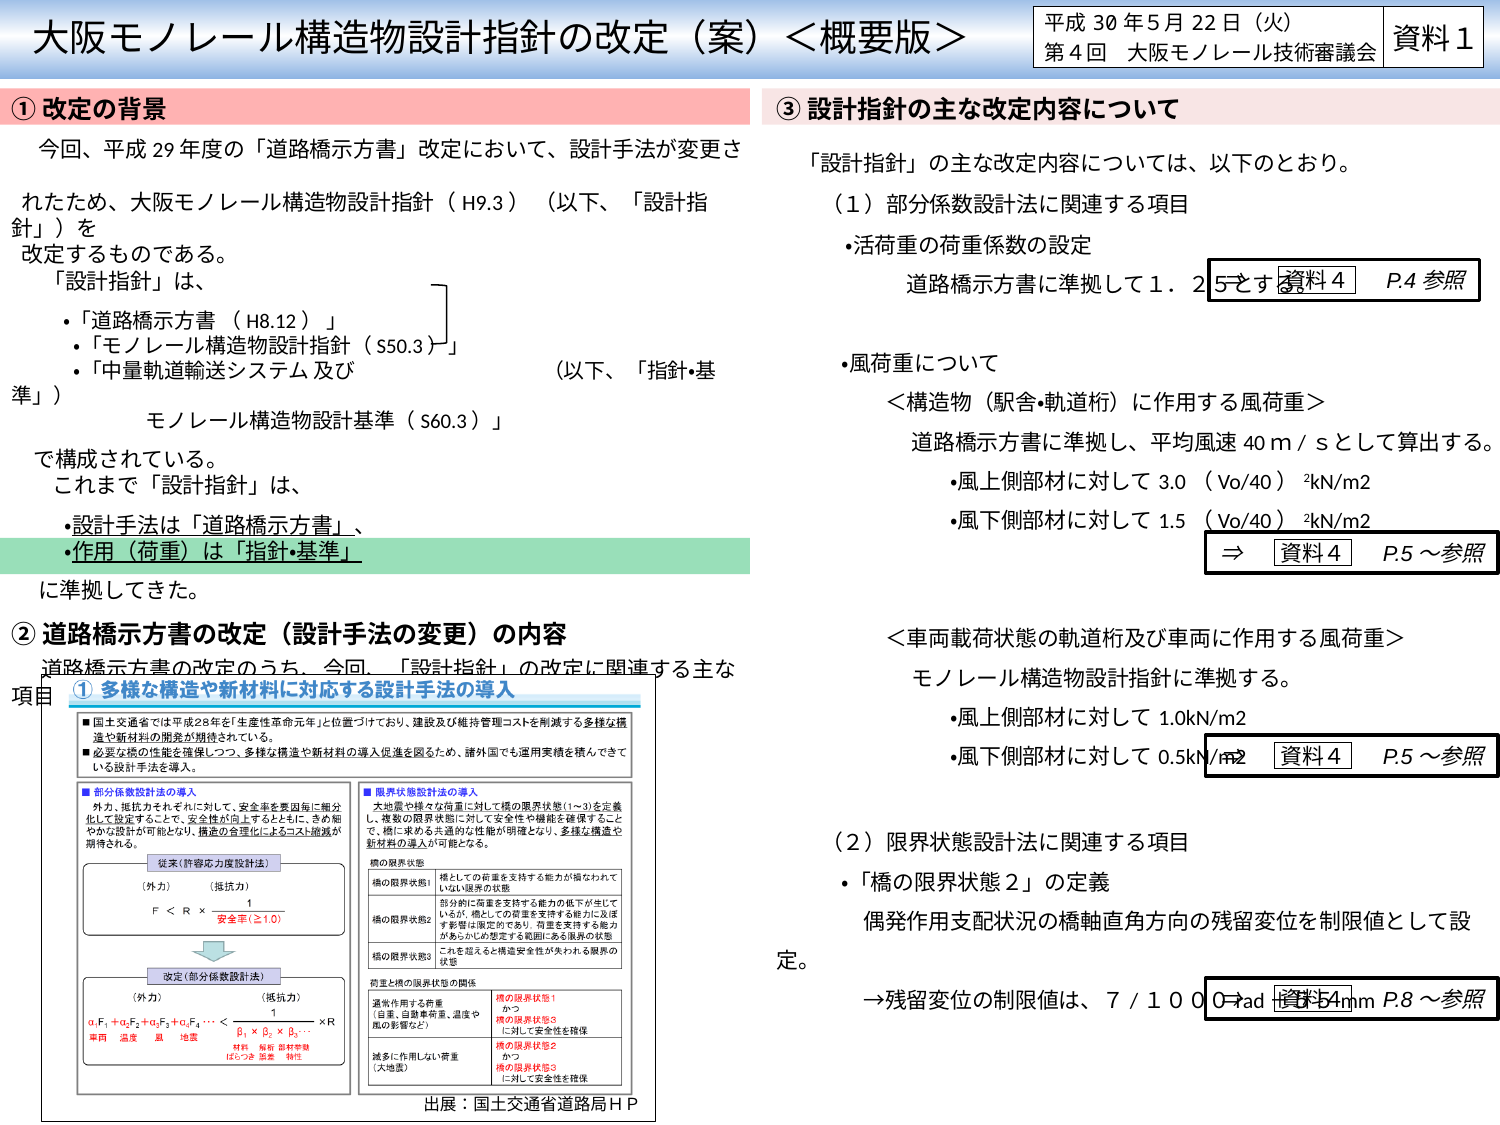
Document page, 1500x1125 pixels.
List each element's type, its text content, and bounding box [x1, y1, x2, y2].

text_box ①改定の背景 今回、平成29年度の「道路橋示方書」改定において、設計手法が変更さ れたため、大阪モノレール構造物設計指針（H9.3） （以下、「設計指針」）を 改定するものである。 「設計指針」は、 ・「道路橋示方書 （H8.12） 」 ・「モノレール構造物設計指針（S50.3）」 ・「中量軌道輸送システム 及び （以下、「指針・基準」） モノレール構造物設計基準（S60.3）」 で構成されている。 これまで「設計指針」は、 ・設計手法は「道路橋示方書」、 ・作用（荷重）は「指針・基準」 に準拠してきた。 ②道路橋示方書の改定（設計手法の変更）の内容 道路橋示方書の改定のうち、今回、「設計指針」の改定に関連する主な項目は、 （１）許容応力度設計法から部分係数設計法に変更 （２）限界状態設計法の導入 [0, 84, 761, 1123]
text_box ③設計指針の主な改定内容について 「設計指針」の主な改定内容については、以下のとおり。 （１）部分係数設計法に関連する項目 ・活荷重の荷重係数の設定 道路橋示方書に準拠して１．２５とする。 ・風荷重について ＜構造物（駅舎・軌道桁）に作用する風荷重＞ 道路橋示方書に準拠し、平均風速40ｍ/ｓとして算出する。 ・風上側部材に対して3.0（Vo/40）2kN/m2 ・風下側部材に対して1.5（Vo/40）2kN/m2 ＜車両載荷状態の軌道桁及び車両に作用する風荷重＞ モノレール構造物設計指針に準拠する。 ・風上側部材に対して1.0kN/m2 ・風下側部材に対して0.5kN/m2 （２）限界状態設計法に関連する項目 ・「橋の限界状態２」の定義 偶発作用支配状況の橋軸直角方向の残留変位を制限値として設定。 →残留変位の制限値は、７/１０００rad＋５５mm [760, 84, 1500, 1125]
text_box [1236, 259, 1452, 302]
table_header 資料１ [1384, 7, 1483, 67]
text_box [1233, 531, 1470, 574]
text_box 出展：国土交通省道路局ＨＰ [41, 674, 656, 1122]
picture [50, 674, 656, 1100]
text_box [430, 284, 448, 345]
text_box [1233, 734, 1470, 777]
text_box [1233, 977, 1470, 1020]
text_box 大阪モノレール構造物設計指針の改定（案）＜概要版＞ [0, 0, 1029, 79]
text_box [1029, 0, 1500, 80]
table_header 平成30年５月22日（火） 第４回 大阪モノレール技術審議会 [1034, 7, 1383, 67]
